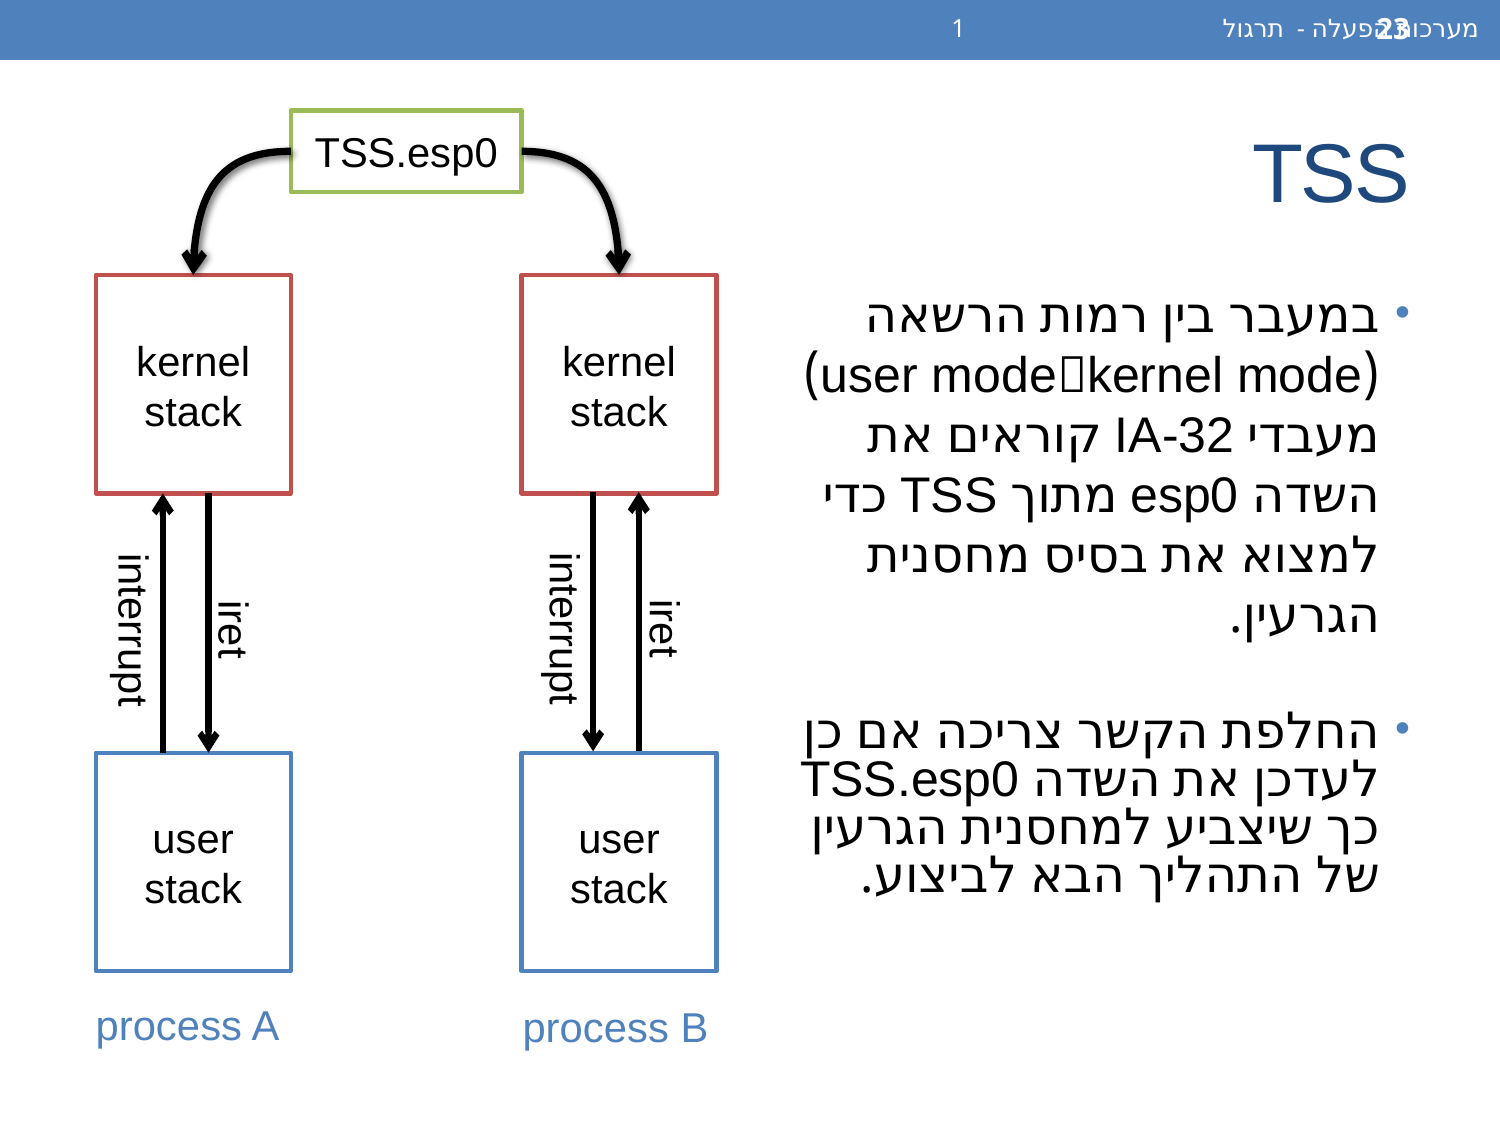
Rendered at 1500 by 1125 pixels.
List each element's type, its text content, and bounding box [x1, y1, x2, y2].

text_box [50, 274, 301, 1065]
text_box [521, 151, 620, 276]
footer מערכות הפעלה - תרגול 1 [562, 3, 1238, 57]
list במעבר בין רמות הרשאה (user modekernel mode) מעבדי IA-32 קוראים את השדה esp0 מתוך TSS כדי למצוא את בסיס מחסנית הגרעין. החלפת הקשר צריכה אם כן לעדכן את השדה TSS.esp0 כך שיצביע למחסנית הגרעין של התהליך הבא לביצוע. [762, 274, 1425, 1049]
title TSS [75, 87, 1425, 250]
text_box TSS.esp0 [289, 108, 524, 194]
slide_number 23 [1250, 3, 1425, 57]
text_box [193, 151, 291, 276]
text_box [502, 274, 729, 1065]
